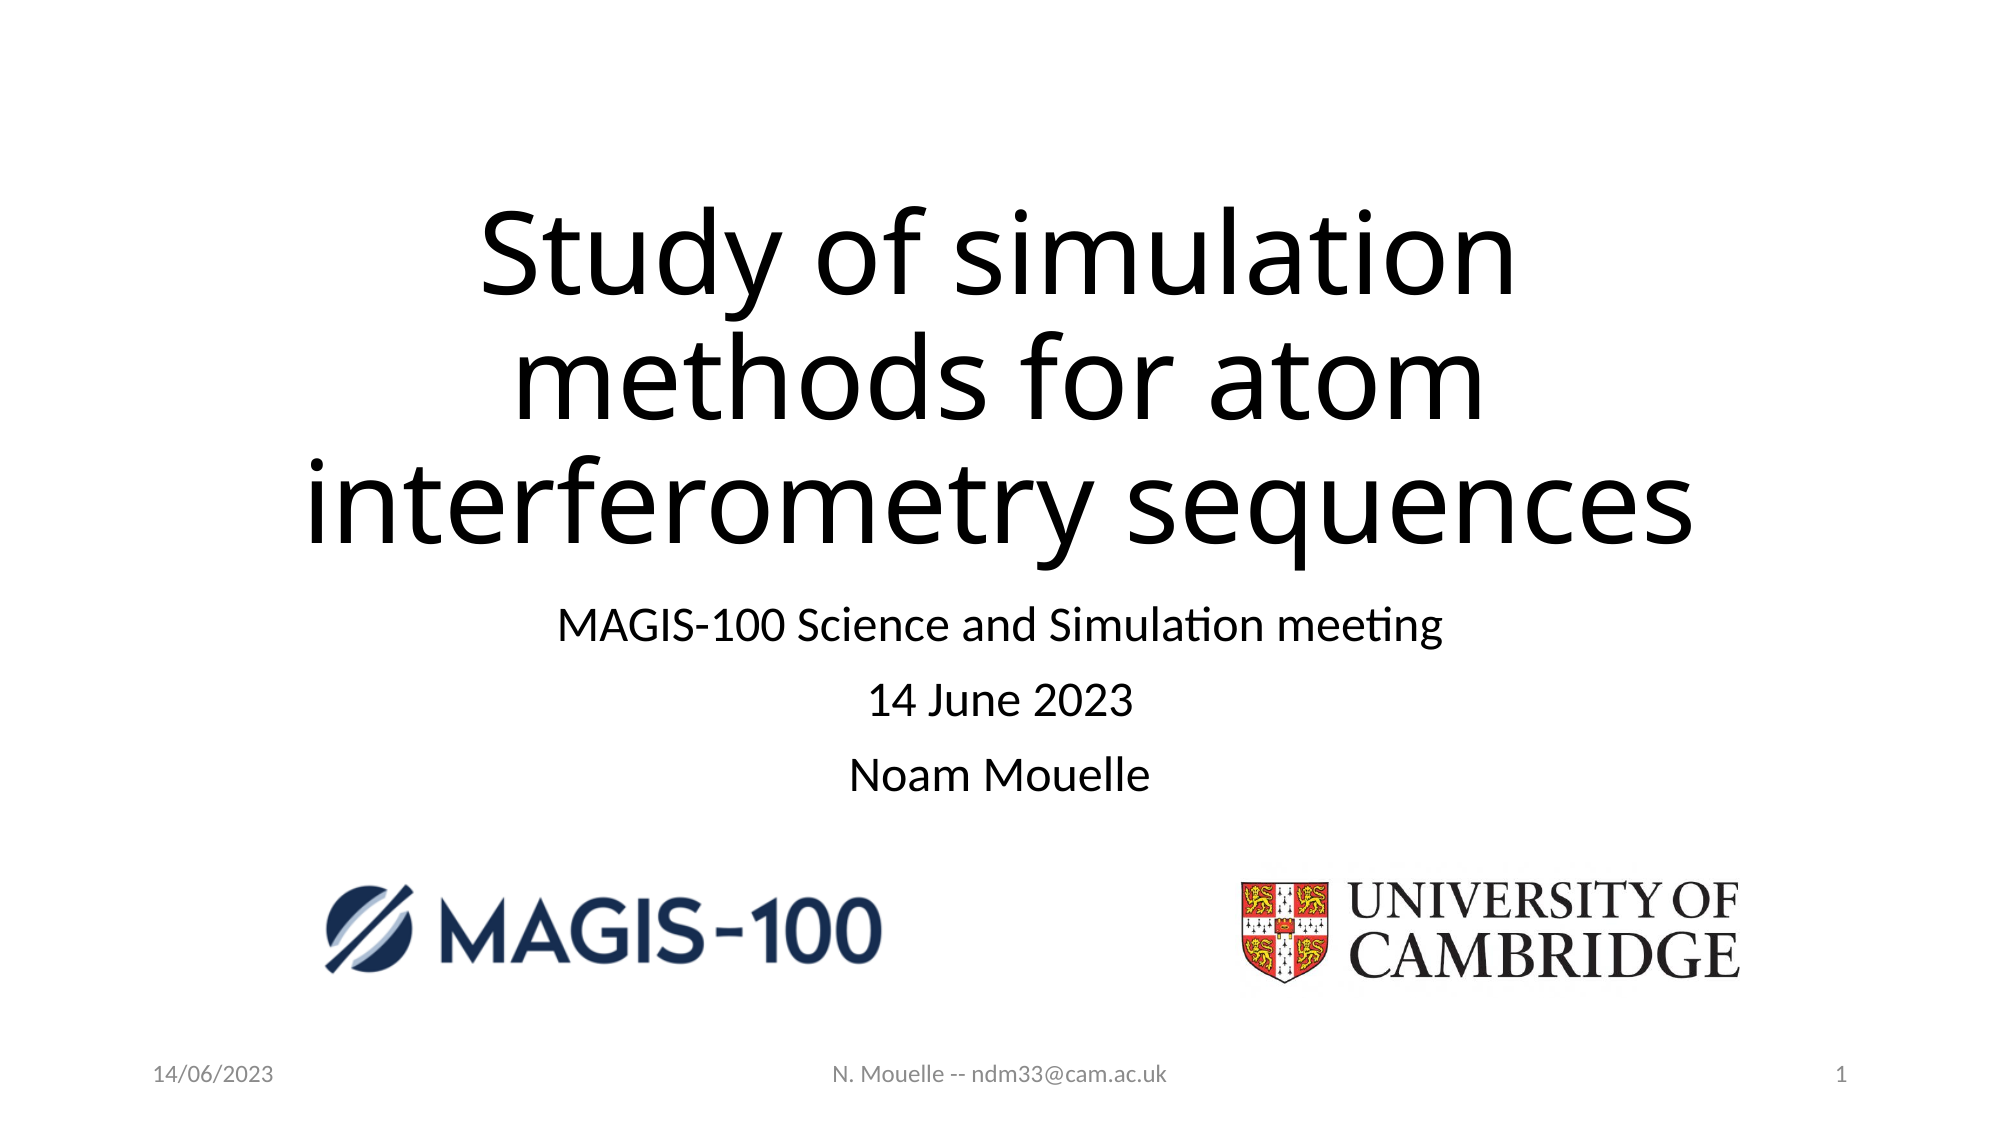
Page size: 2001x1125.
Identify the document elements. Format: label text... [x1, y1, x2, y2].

picture [1235, 862, 1751, 998]
slide_number 1 [1412, 1042, 1863, 1103]
title Study of simulation methods for atom interferometry sequences [249, 184, 1750, 576]
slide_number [137, 1042, 588, 1103]
picture [322, 881, 886, 978]
footer N. Mouelle -- ndm33@cam.ac.uk [662, 1042, 1338, 1103]
subtitle MAGIS-100 Science and Simulation meeting 14 June 2023 Noam Mouelle [249, 590, 1750, 863]
